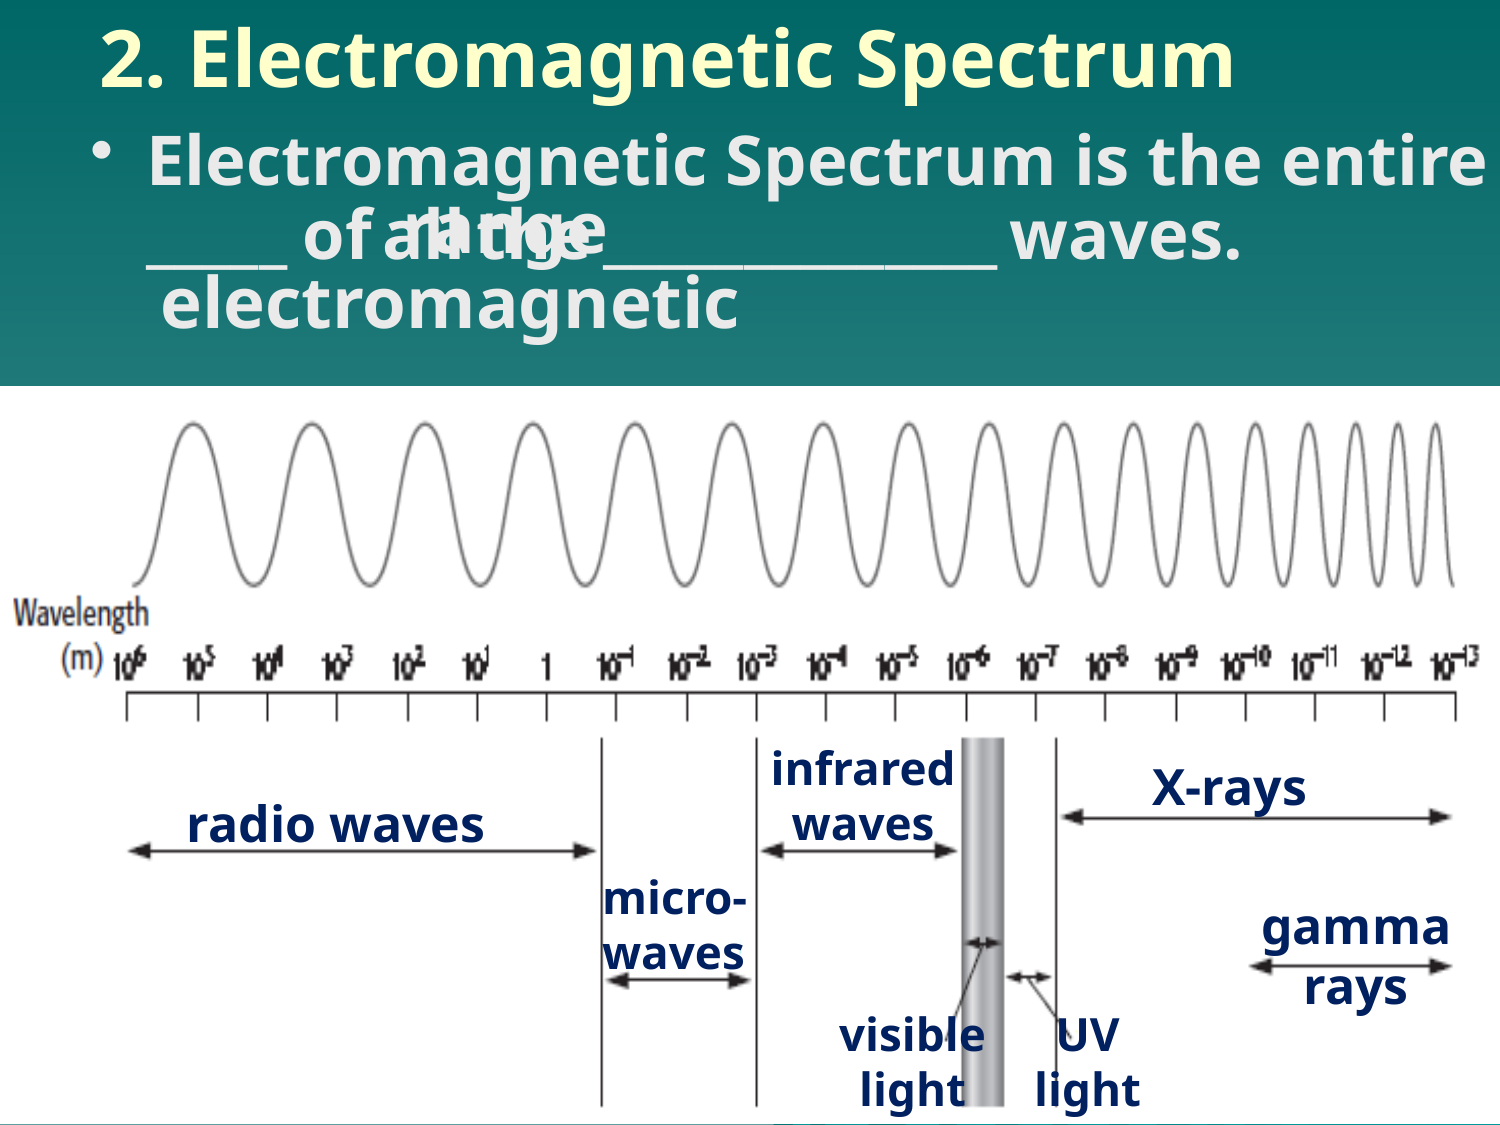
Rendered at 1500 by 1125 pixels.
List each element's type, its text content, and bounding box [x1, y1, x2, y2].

text_box 2. Electromagnetic Spectrum [0, 0, 1338, 113]
text_box Electromagnetic Spectrum is the entire _____ of all the ______________ waves. [74, 118, 1500, 319]
text_box range [387, 174, 663, 249]
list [0, 385, 1500, 1124]
text_box electromagnetic [145, 249, 821, 350]
